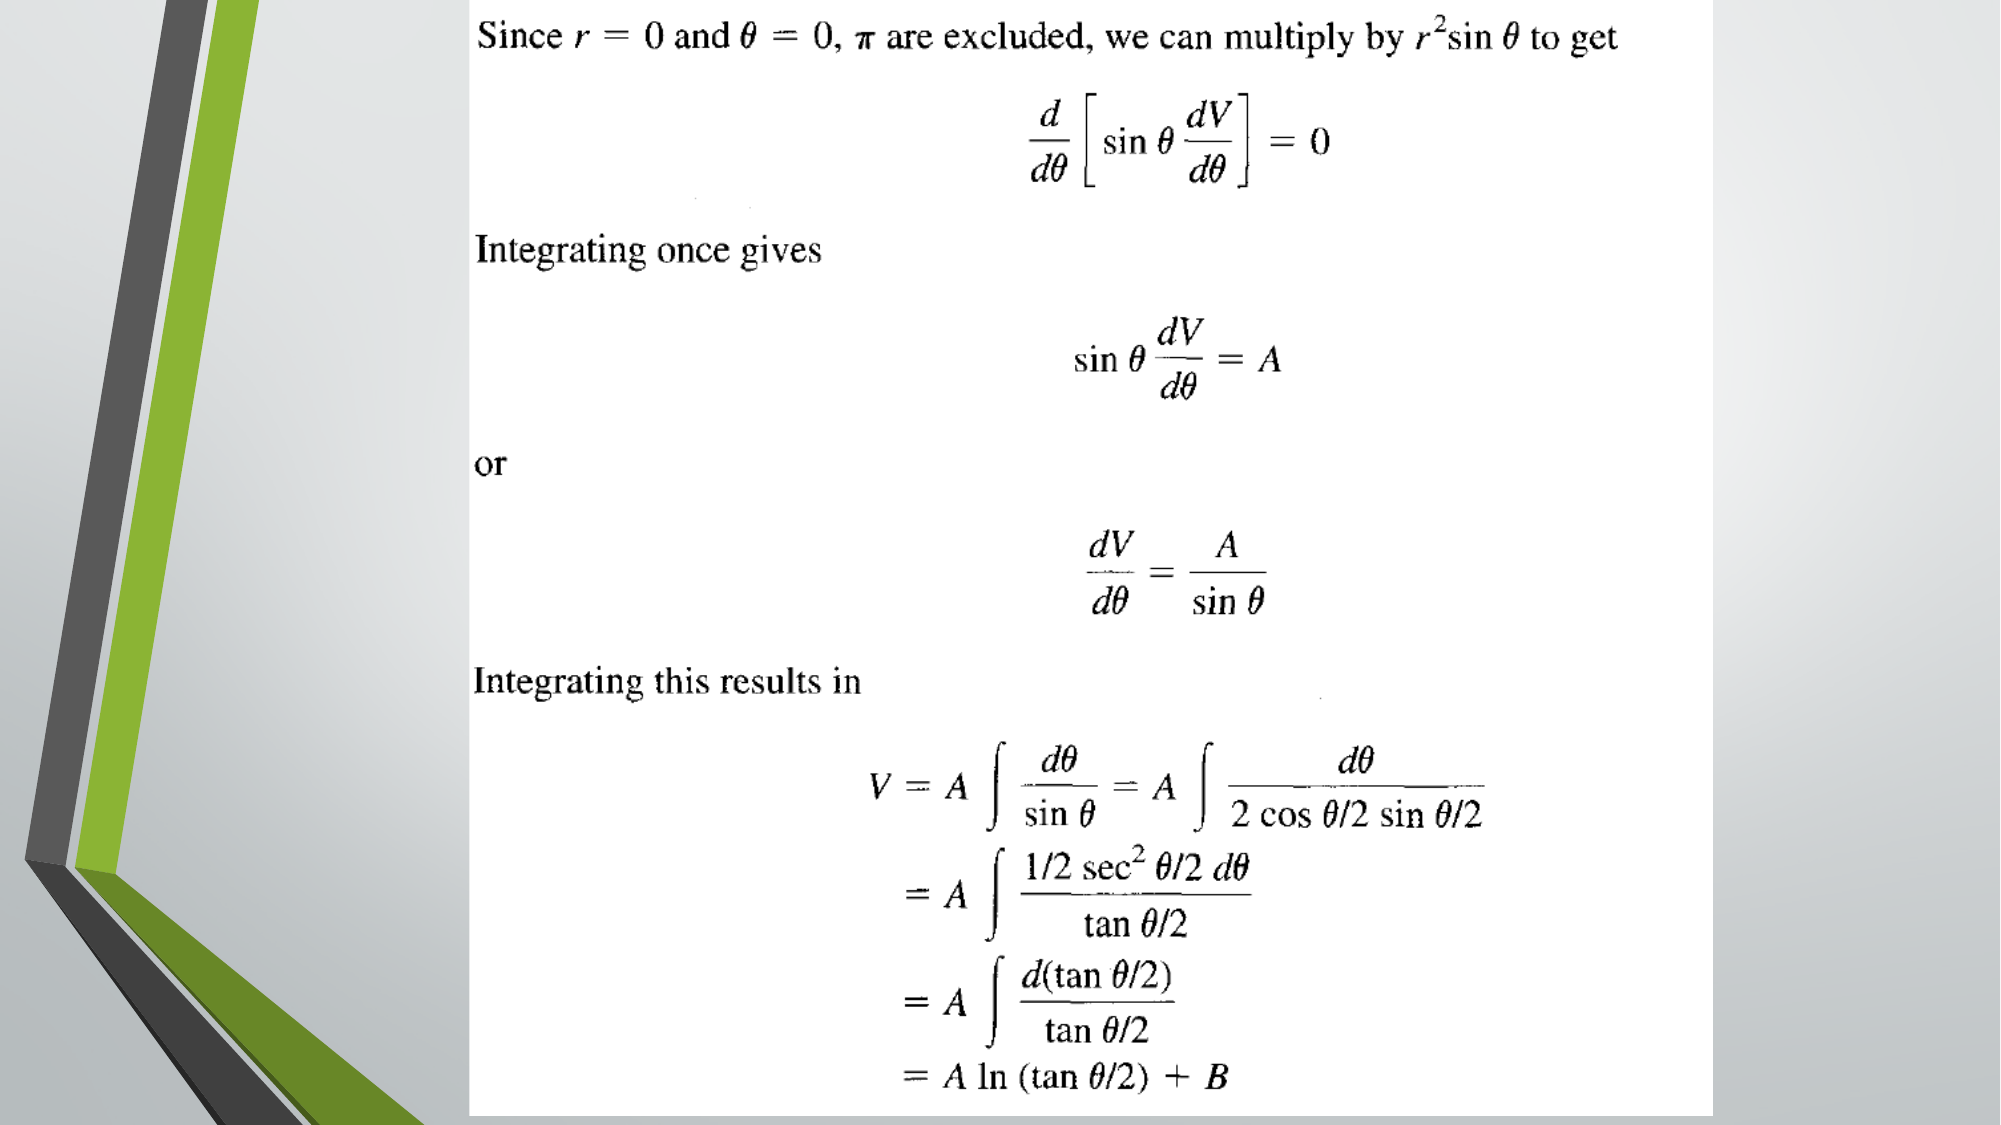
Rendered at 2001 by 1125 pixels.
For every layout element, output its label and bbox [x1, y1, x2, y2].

list [469, 0, 1713, 1116]
